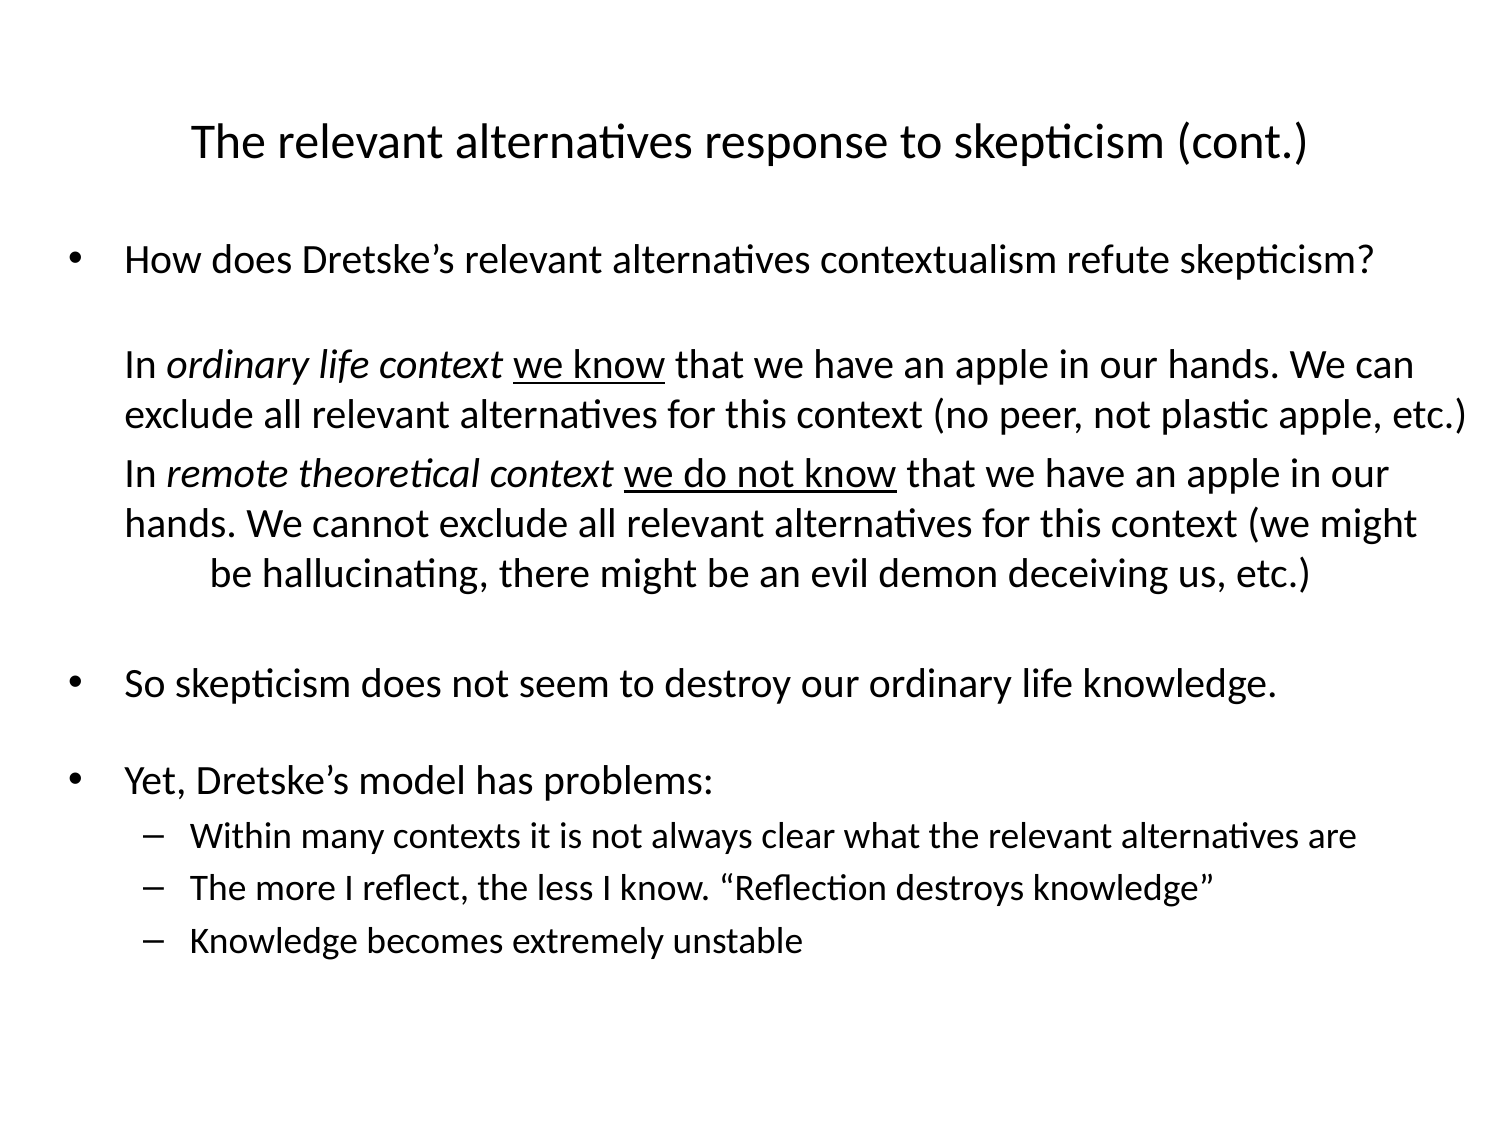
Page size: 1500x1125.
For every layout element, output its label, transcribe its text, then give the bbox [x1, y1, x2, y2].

title The relevant alternatives response to skepticism (cont.) [75, 45, 1425, 196]
list How does Dretske’s relevant alternatives contextualism refute skepticism? In ordinary life context we know that we have an apple in our hands. We can exclude all relevant alternatives for this context (no peer, not plastic apple, etc.) In remote theoretical context we do not know that we have an apple in our hands. We cannot exclude all relevant alternatives for this context (we might be hallucinating, there might be an evil demon deceiving us, etc.) So skepticism does not seem to destroy our ordinary life knowledge. z [53, 196, 1500, 694]
text_box Yet, Dretske’s model has problems: Within many contexts it is not always clear what the relevant alternatives are The more I reflect, the less I know. “Reflection destroys knowledge” Knowledge becomes extremely unstable z [53, 694, 1500, 1125]
